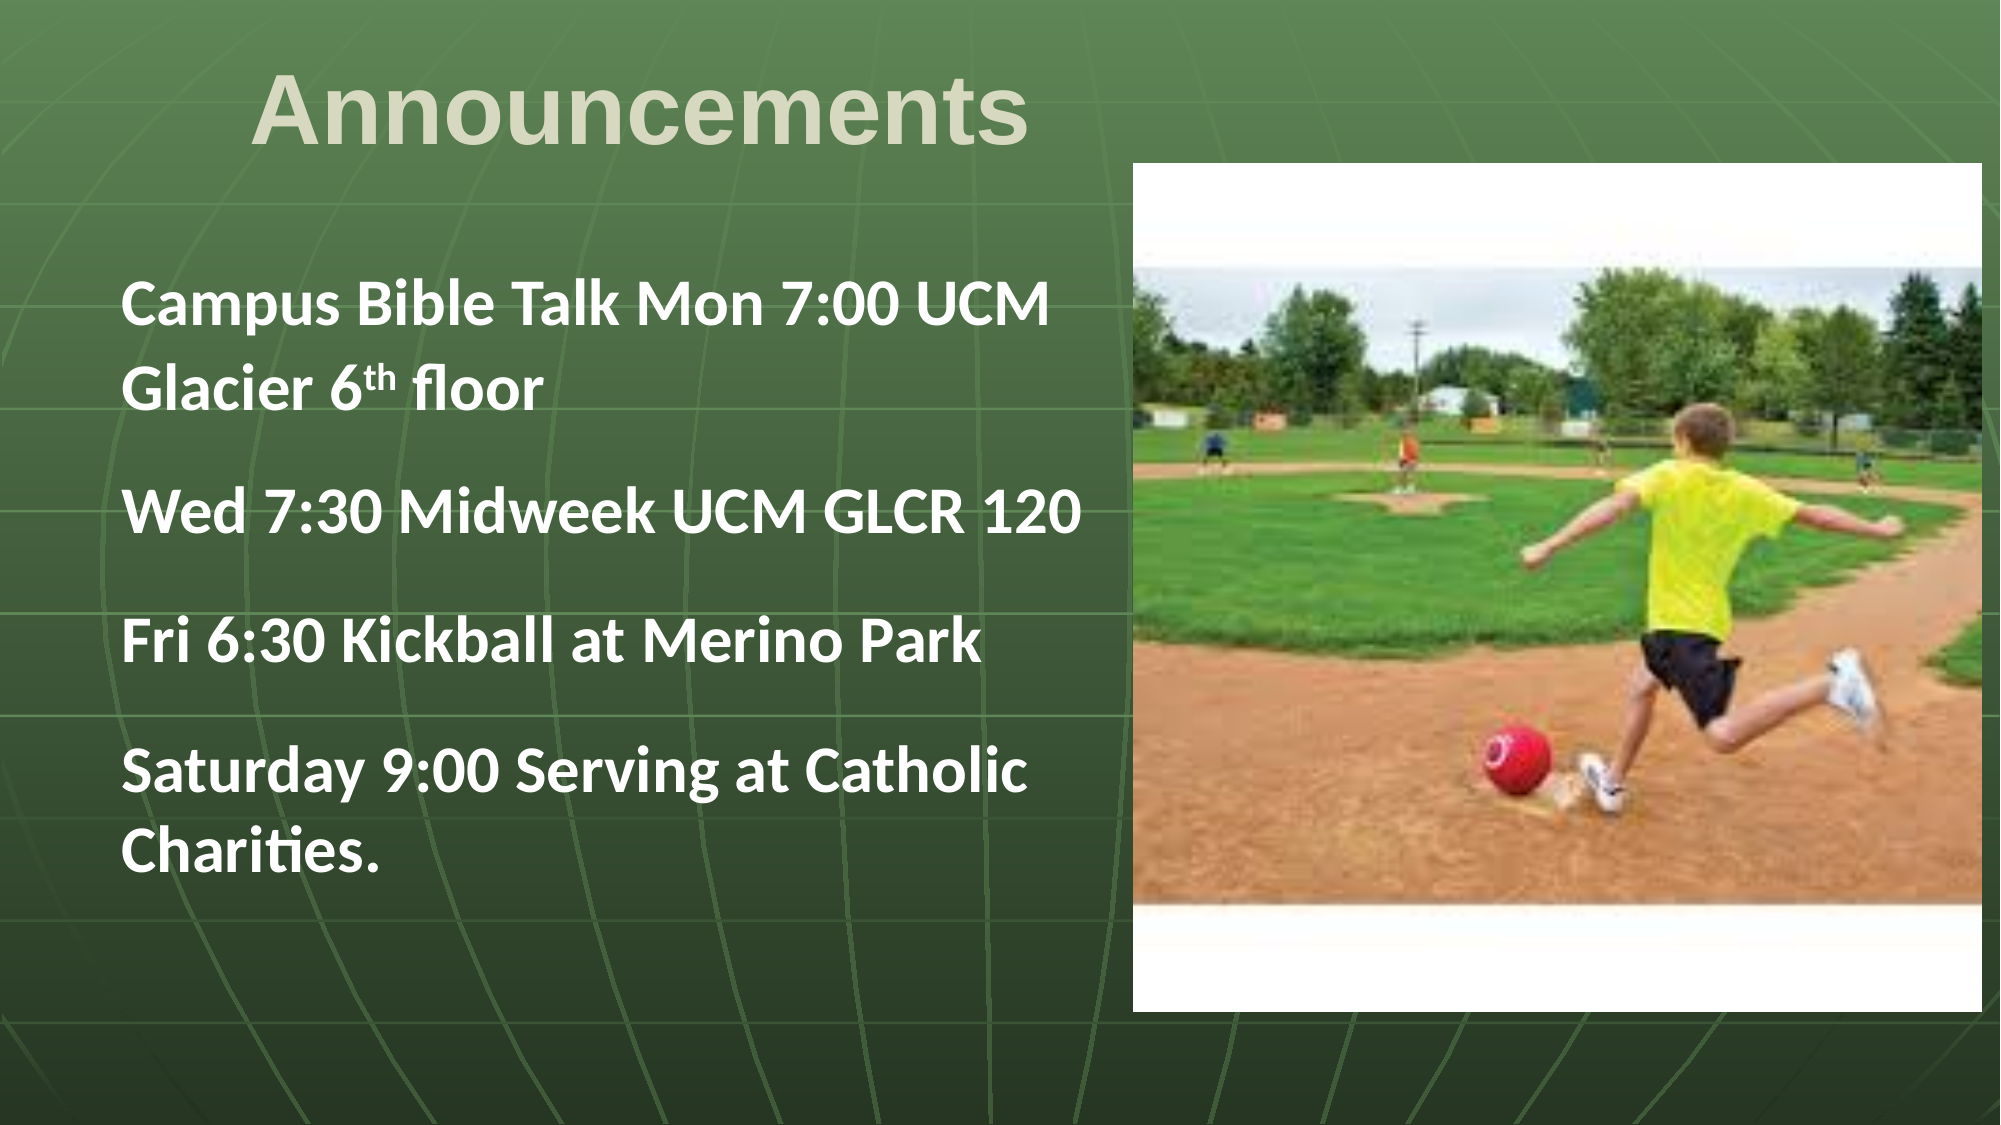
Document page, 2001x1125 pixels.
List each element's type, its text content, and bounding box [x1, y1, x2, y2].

picture [1132, 162, 1982, 1012]
title Announcements [148, 24, 1134, 184]
text_box Campus Bible Talk Mon 7:00 UCM Glacier 6th floor Wed 7:30 Midweek UCM GLCR 120 Fri 6:30 Kickball at Merino Park Saturday 9:00 Serving at Catholic Charities. [106, 225, 1115, 894]
